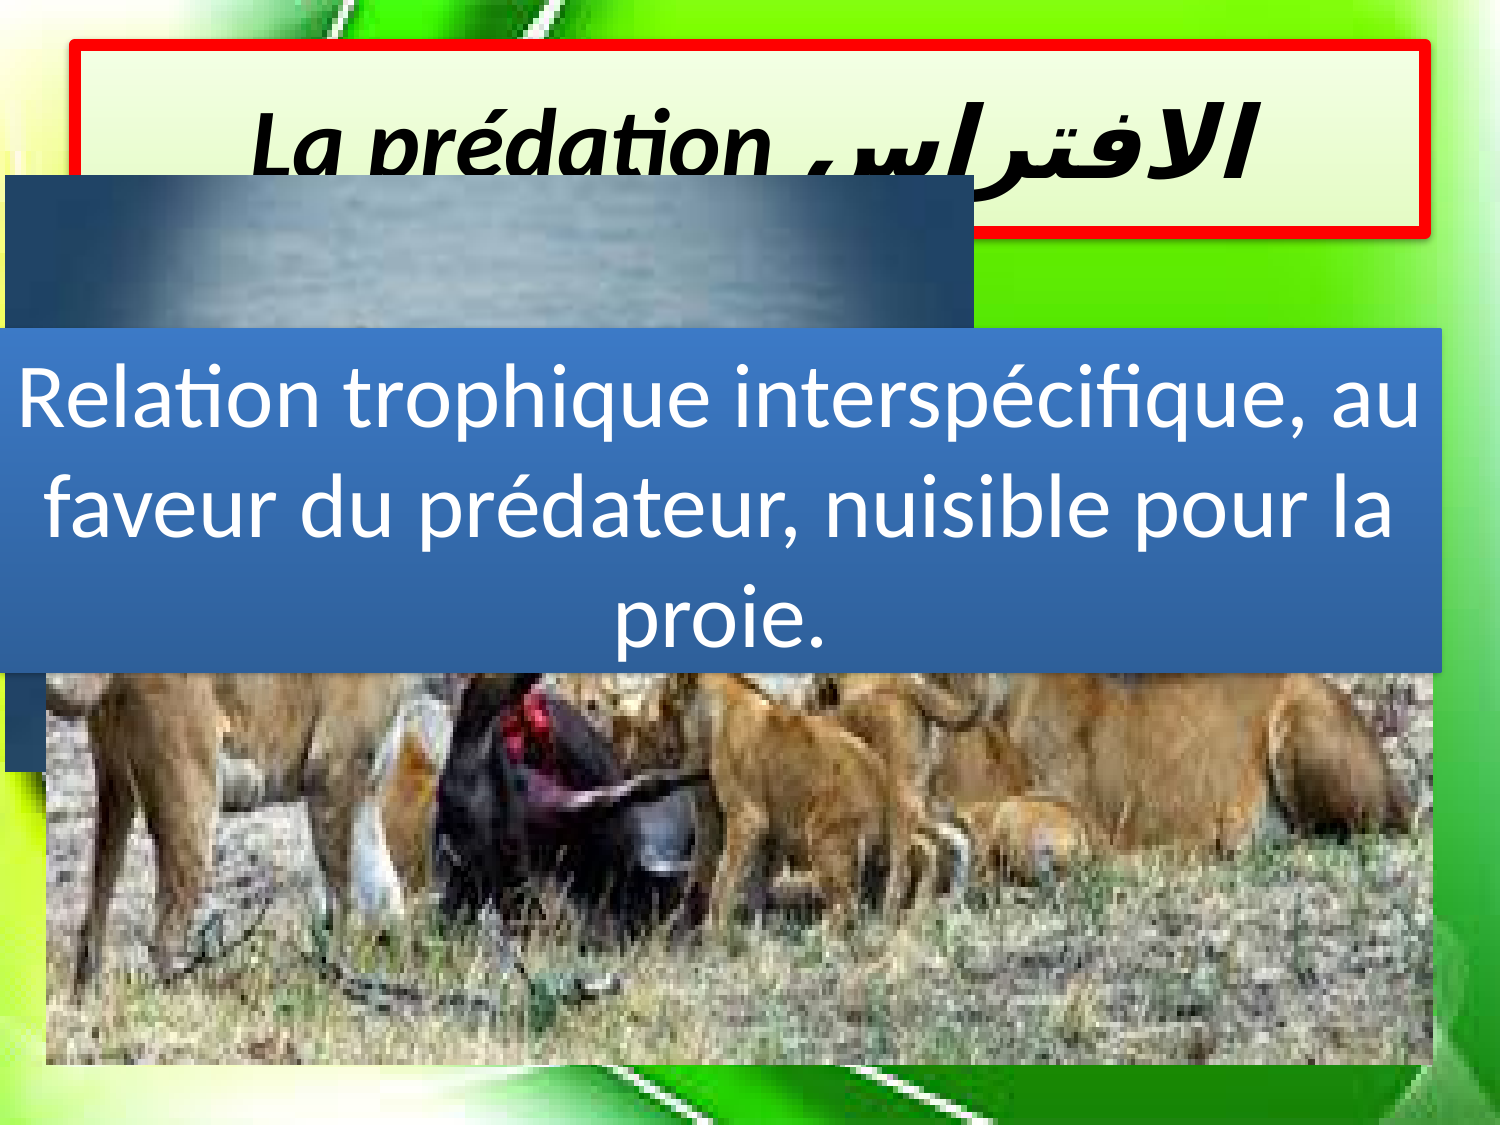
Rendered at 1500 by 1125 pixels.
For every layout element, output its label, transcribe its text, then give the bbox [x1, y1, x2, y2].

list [5, 175, 974, 772]
title الافتراس La prédation [74, 44, 1426, 233]
text_box Relation trophique interspécifique, au faveur du prédateur, nuisible pour la proie. [978, 328, 1442, 673]
picture [0, 0, 1500, 1125]
